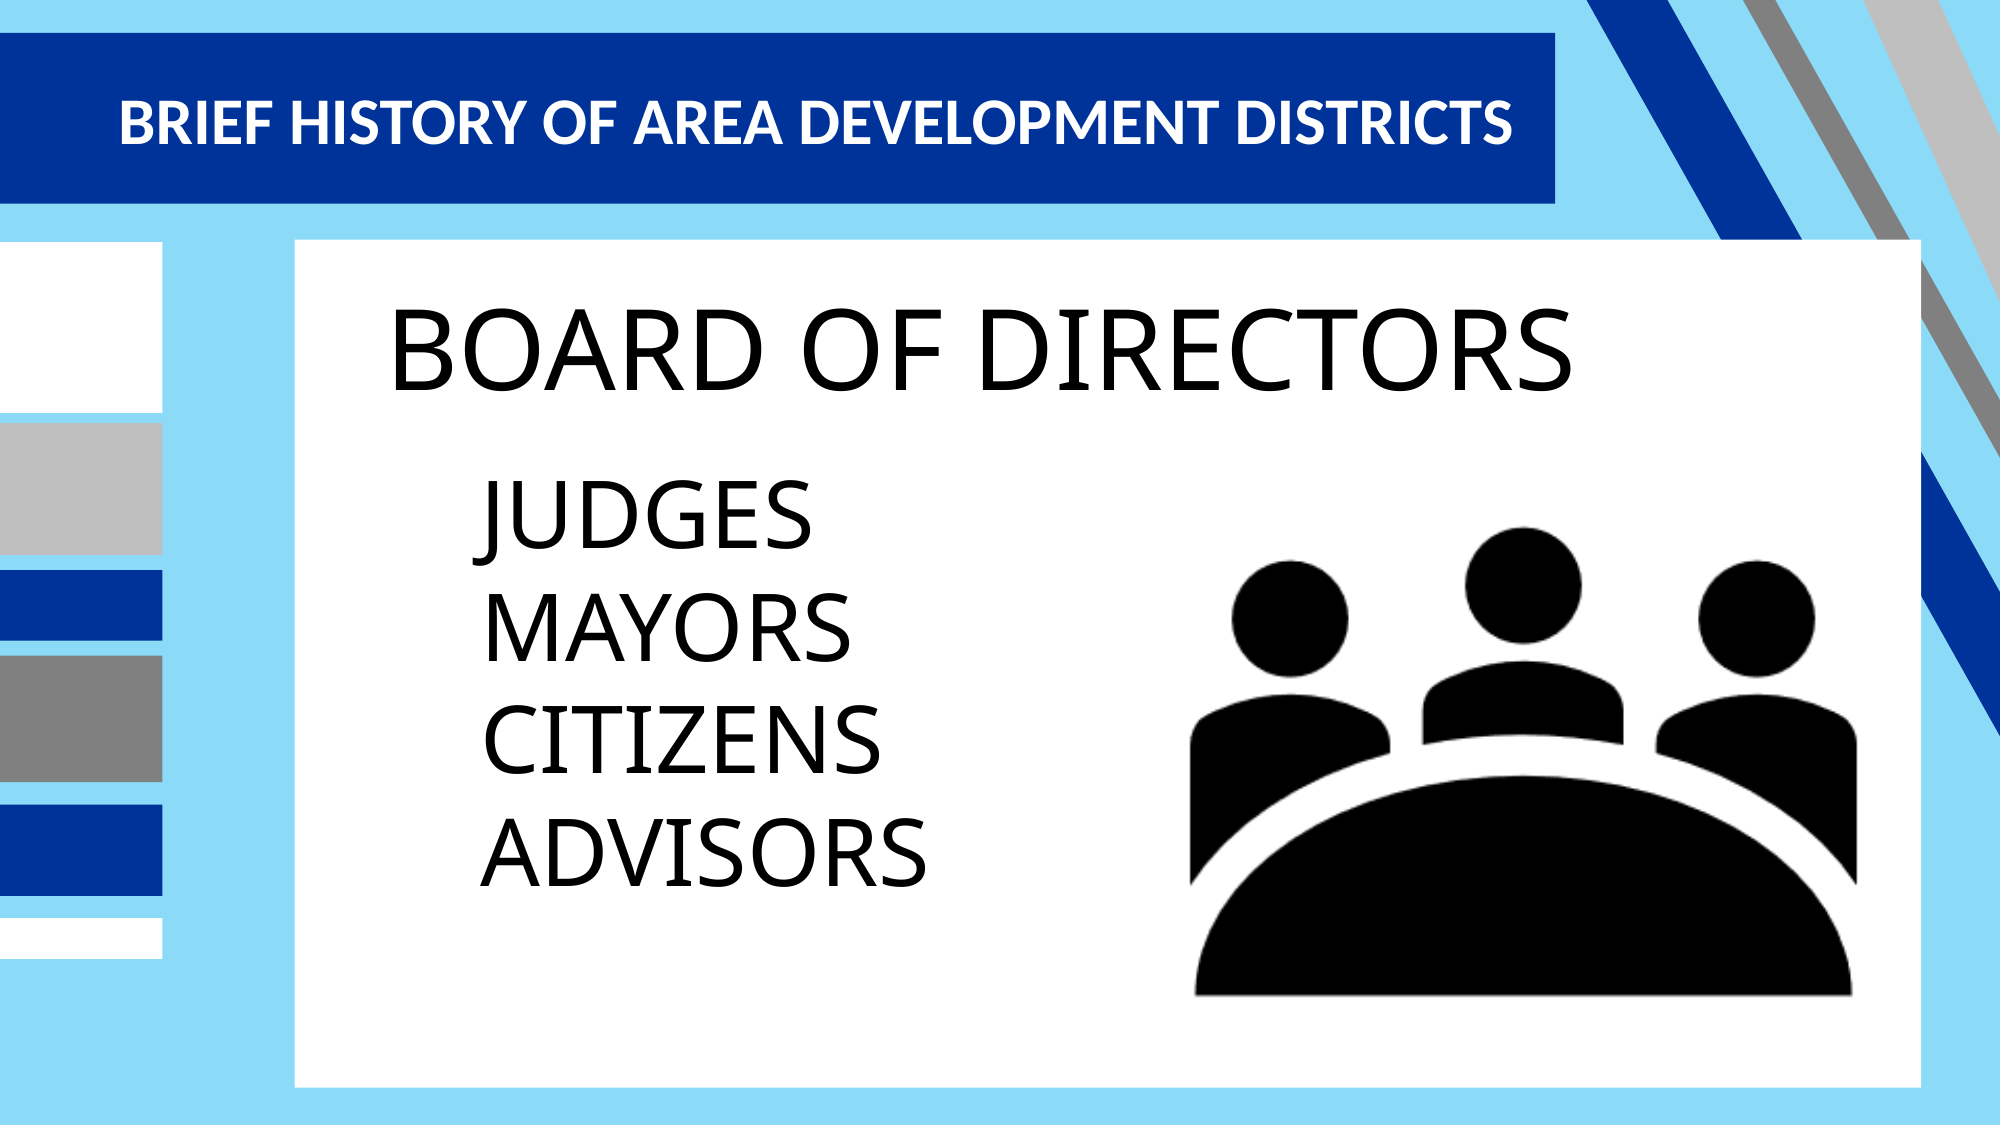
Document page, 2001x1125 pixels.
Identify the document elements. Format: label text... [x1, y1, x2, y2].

text_box [0, 803, 163, 897]
text_box BOARD OF DIRECTORS [370, 270, 1850, 421]
text_box [1924, 454, 2000, 739]
text_box BRIEF HISTORY OF AREA DEVELOPMENT DISTRICTS [0, 70, 1530, 165]
text_box JUDGES MAYORS CITIZENS ADVISORS [465, 447, 1124, 913]
text_box [1741, 0, 1911, 239]
text_box [1922, 259, 2000, 460]
picture [1124, 362, 1924, 1125]
text_box [0, 422, 163, 556]
text_box [0, 32, 1556, 205]
text_box [0, 241, 163, 414]
text_box [294, 239, 1922, 1089]
text_box [1585, 0, 1803, 239]
text_box [0, 917, 163, 960]
text_box [0, 569, 163, 642]
text_box [1862, 0, 2000, 305]
text_box [0, 655, 163, 783]
